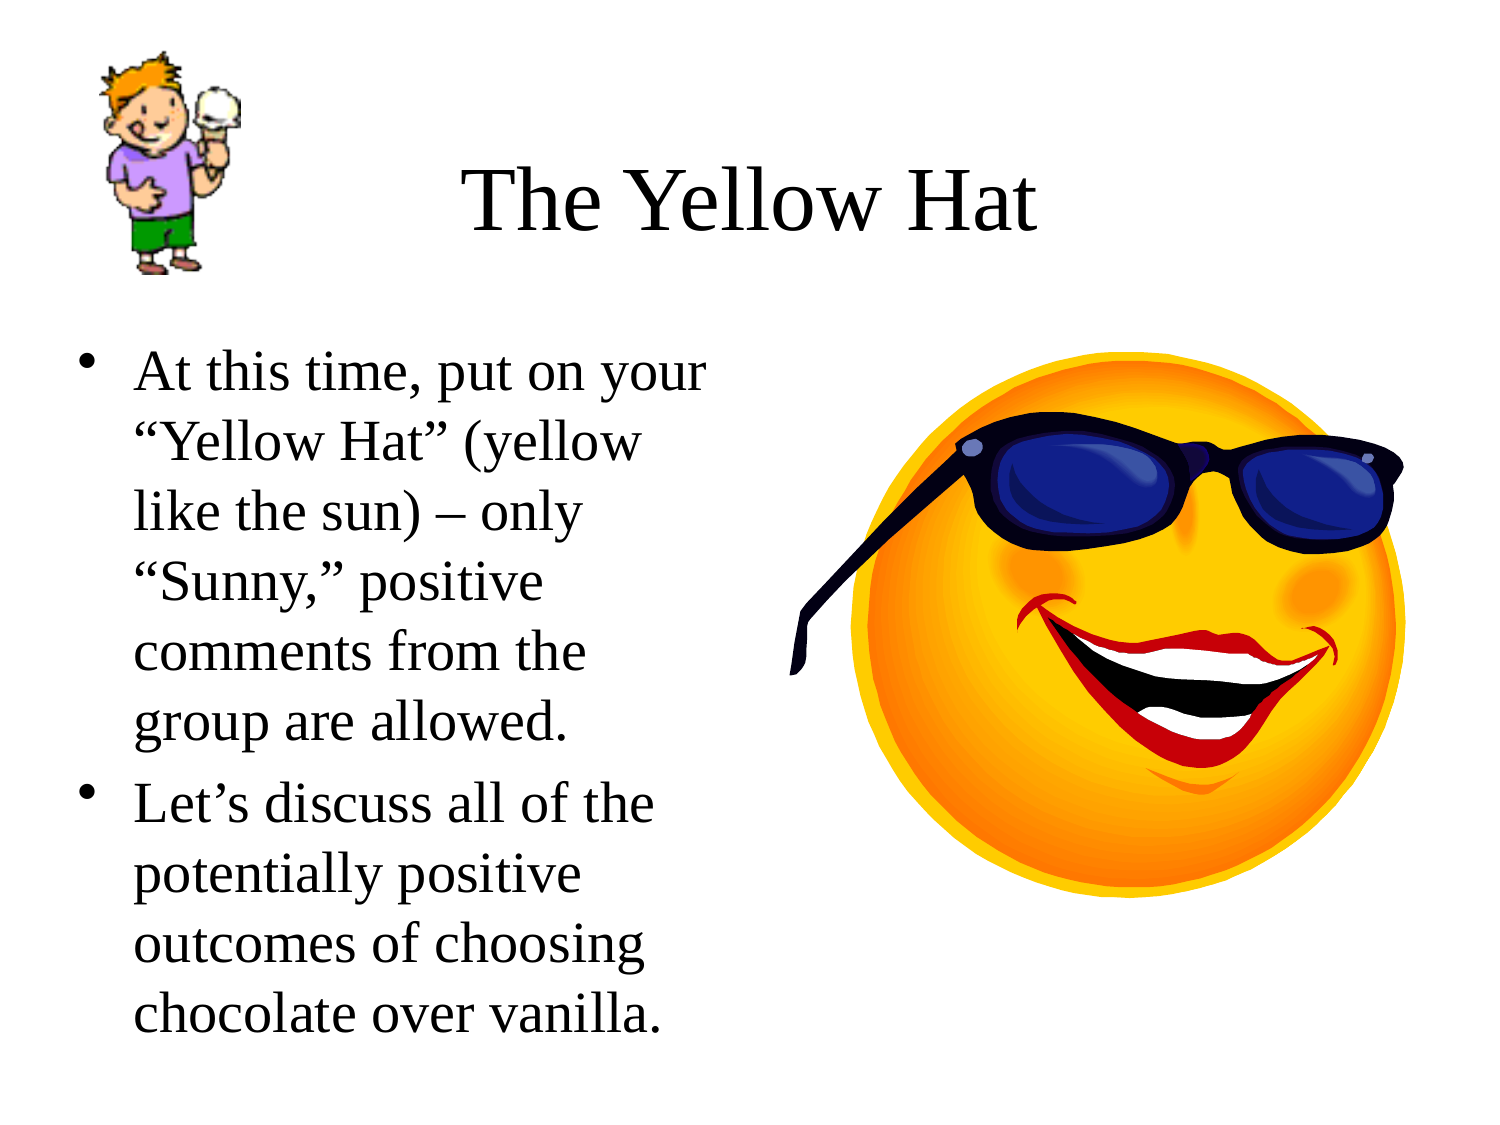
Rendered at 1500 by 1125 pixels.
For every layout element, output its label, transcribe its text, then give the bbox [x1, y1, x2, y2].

picture [787, 349, 1408, 901]
title The Yellow Hat [112, 99, 1388, 288]
picture [99, 49, 241, 276]
list At this time, put on your “Yellow Hat” (yellow like the sun) – only “Sunny,” positive comments from the group are allowed. Let’s discuss all of the potentially positive outcomes of choosing chocolate over vanilla. [62, 324, 726, 1068]
